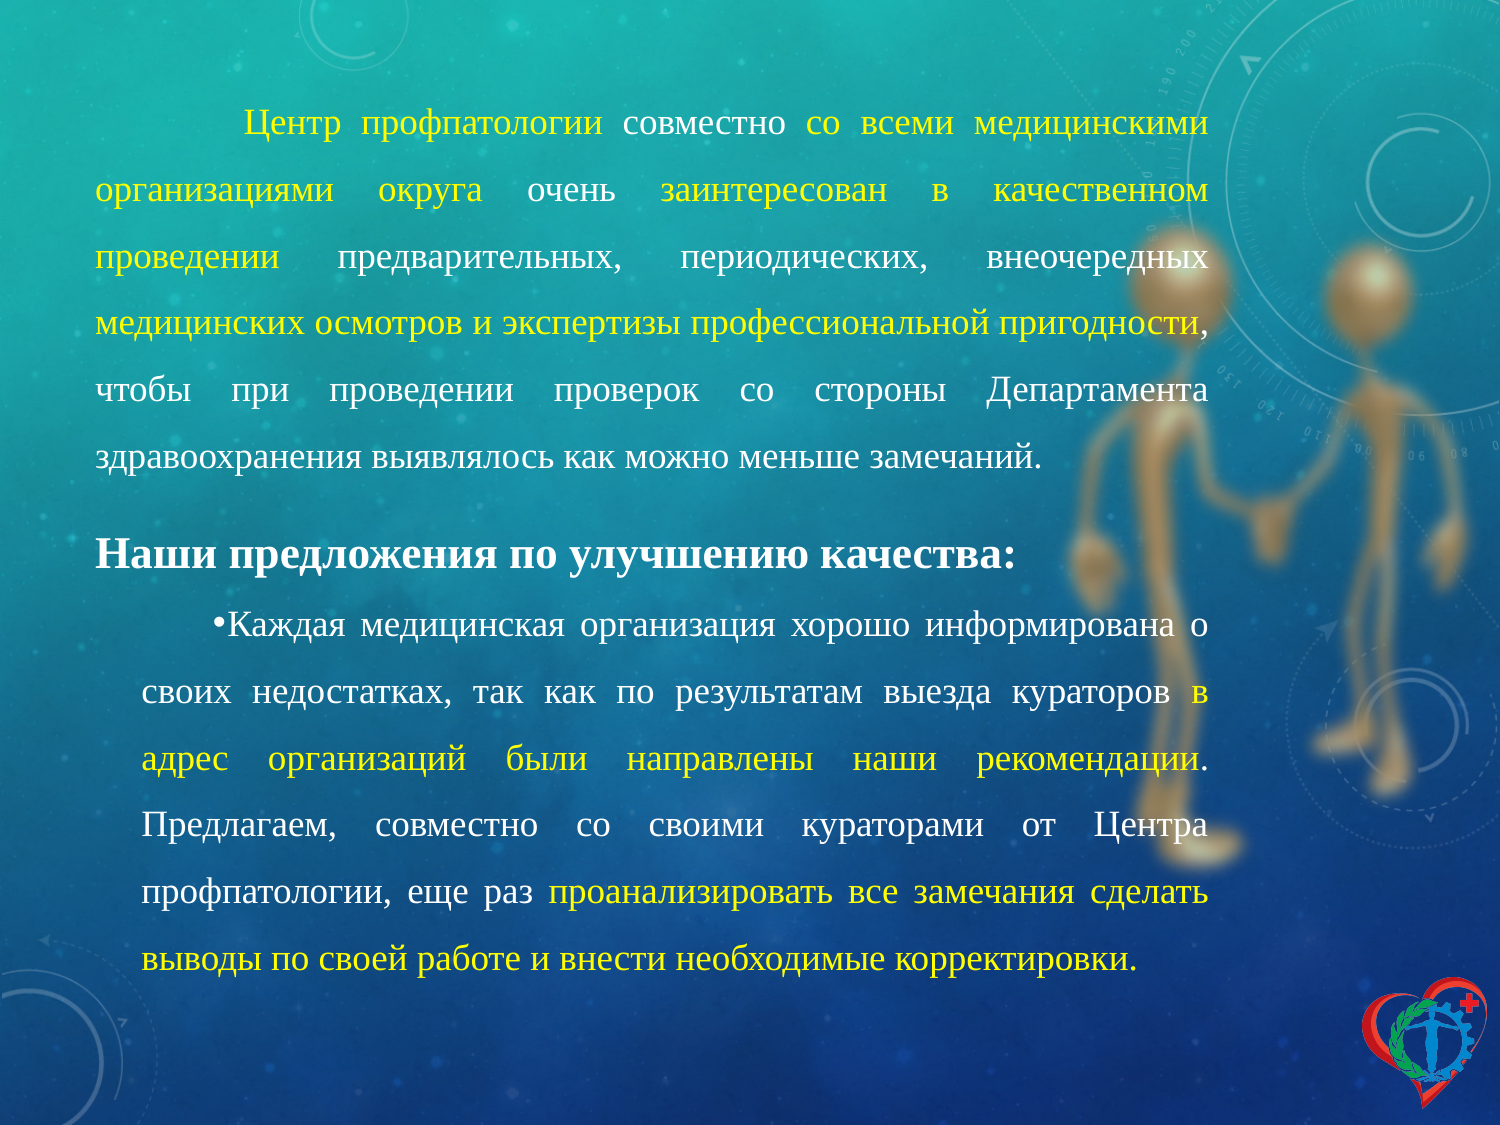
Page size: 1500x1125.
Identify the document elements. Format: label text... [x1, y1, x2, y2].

picture [0, 0, 1500, 1125]
list Центр профпатологии совместно со всеми медицинскими организациями округа очень заинтересован в качественном проведении предварительных, периодических, внеочередных медицинских осмотров и экспертизы профессиональной пригодности, чтобы при проведении проверок со стороны Департамента здравоохранения выявлялось как можно меньше замечаний. Наши предложения по улучшению качества: Каждая медицинская организация хорошо информирована о своих недостатках, так как по результатам выезда кураторов в адрес организаций были направлены наши рекомендации. Предлагаем, совместно со своими кураторами от Центра профпатологии, еще раз проанализировать все замечания сделать выводы по своей работе и внести необходимые корректировки. [80, 67, 1224, 1049]
